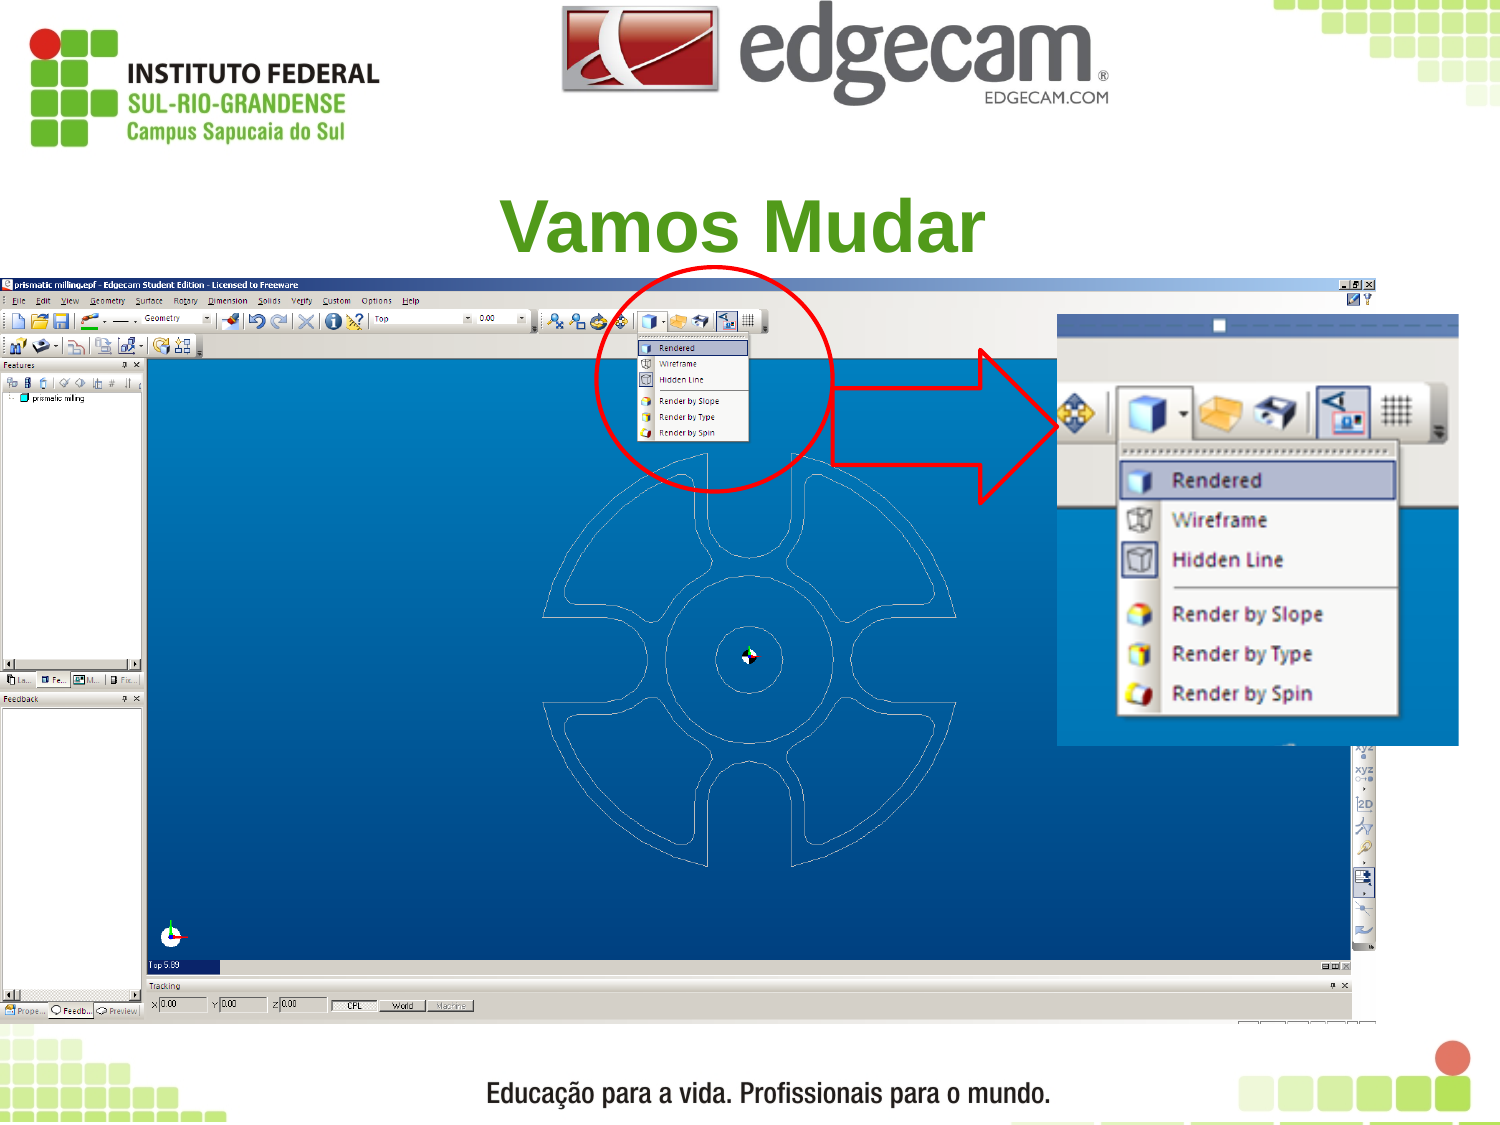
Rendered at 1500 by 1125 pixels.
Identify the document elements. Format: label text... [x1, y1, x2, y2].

title Vamos Mudar [74, 156, 1434, 276]
text_box [660, 265, 769, 277]
picture [0, 0, 1500, 1125]
